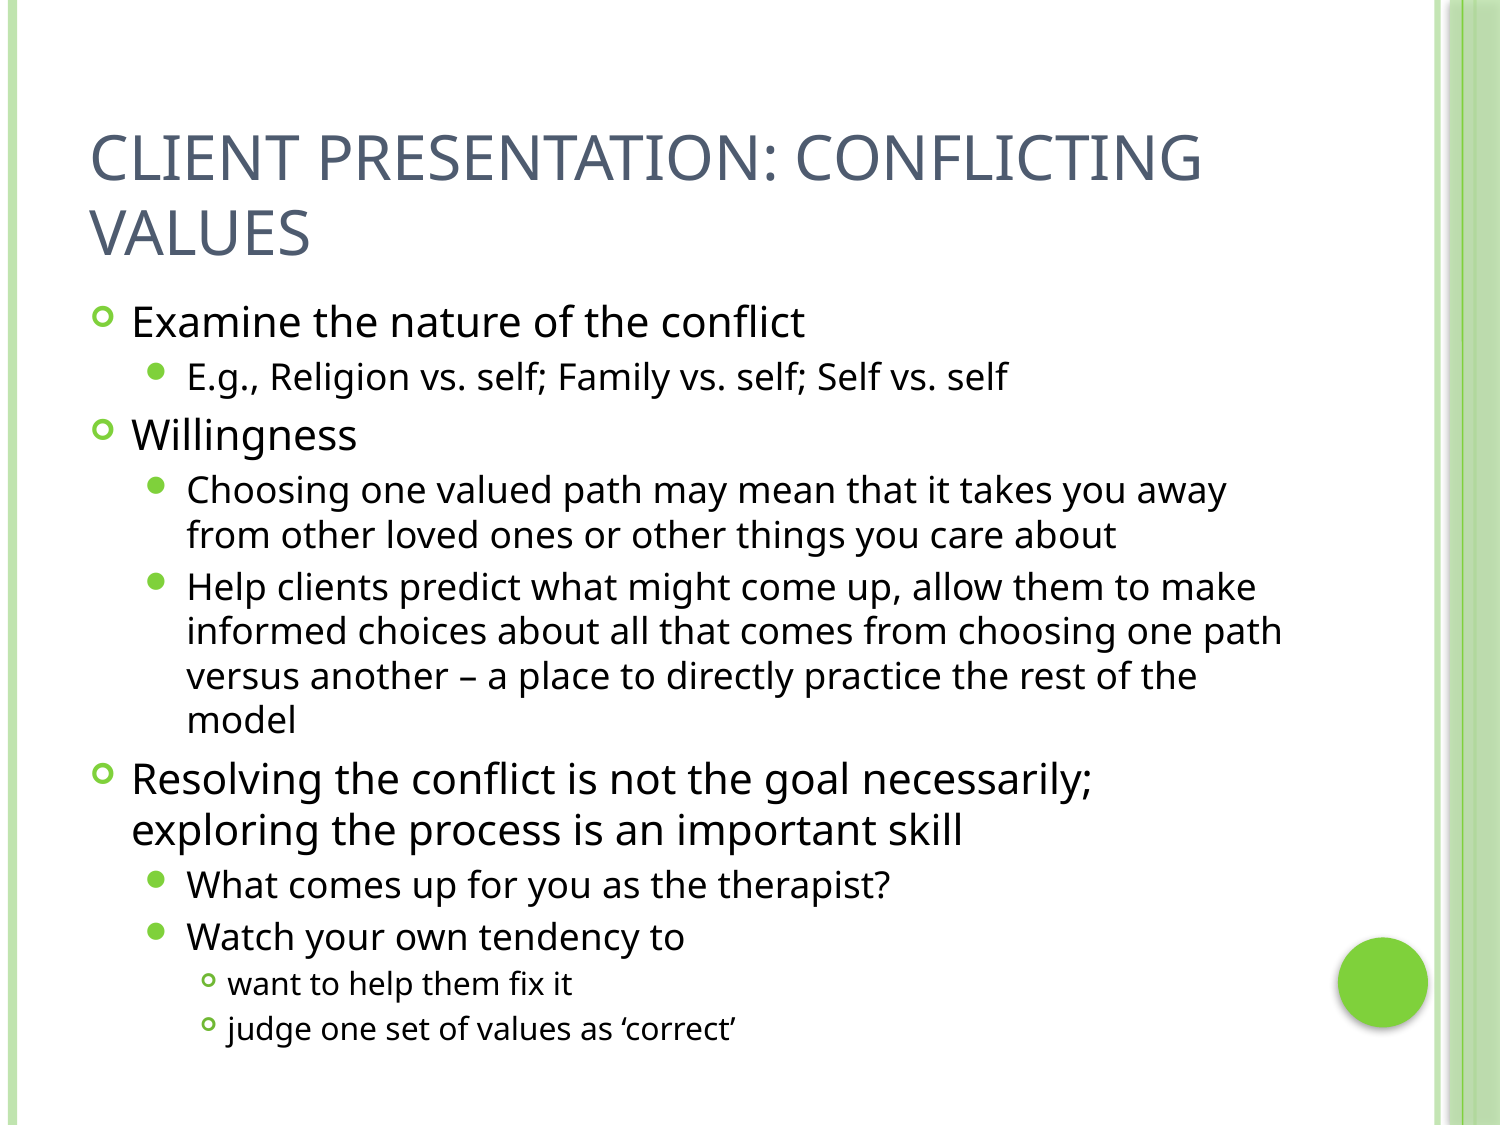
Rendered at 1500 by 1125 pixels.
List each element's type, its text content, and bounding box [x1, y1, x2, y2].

title Client Presentation: Conflicting Values [75, 87, 1300, 275]
list Examine the nature of the conflict E.g., Religion vs. self; Family vs. self; Self vs. self Willingness Choosing one valued path may mean that it takes you away from other loved ones or other things you care about Help clients predict what might come up, allow them to make informed choices about all that comes from choosing one path versus another – a place to directly practice the rest of the model Resolving the conflict is not the goal necessarily; exploring the process is an important skill What comes up for you as the therapist? Watch your own tendency to want to help them fix it judge one set of values as ‘correct’ [75, 287, 1300, 1062]
